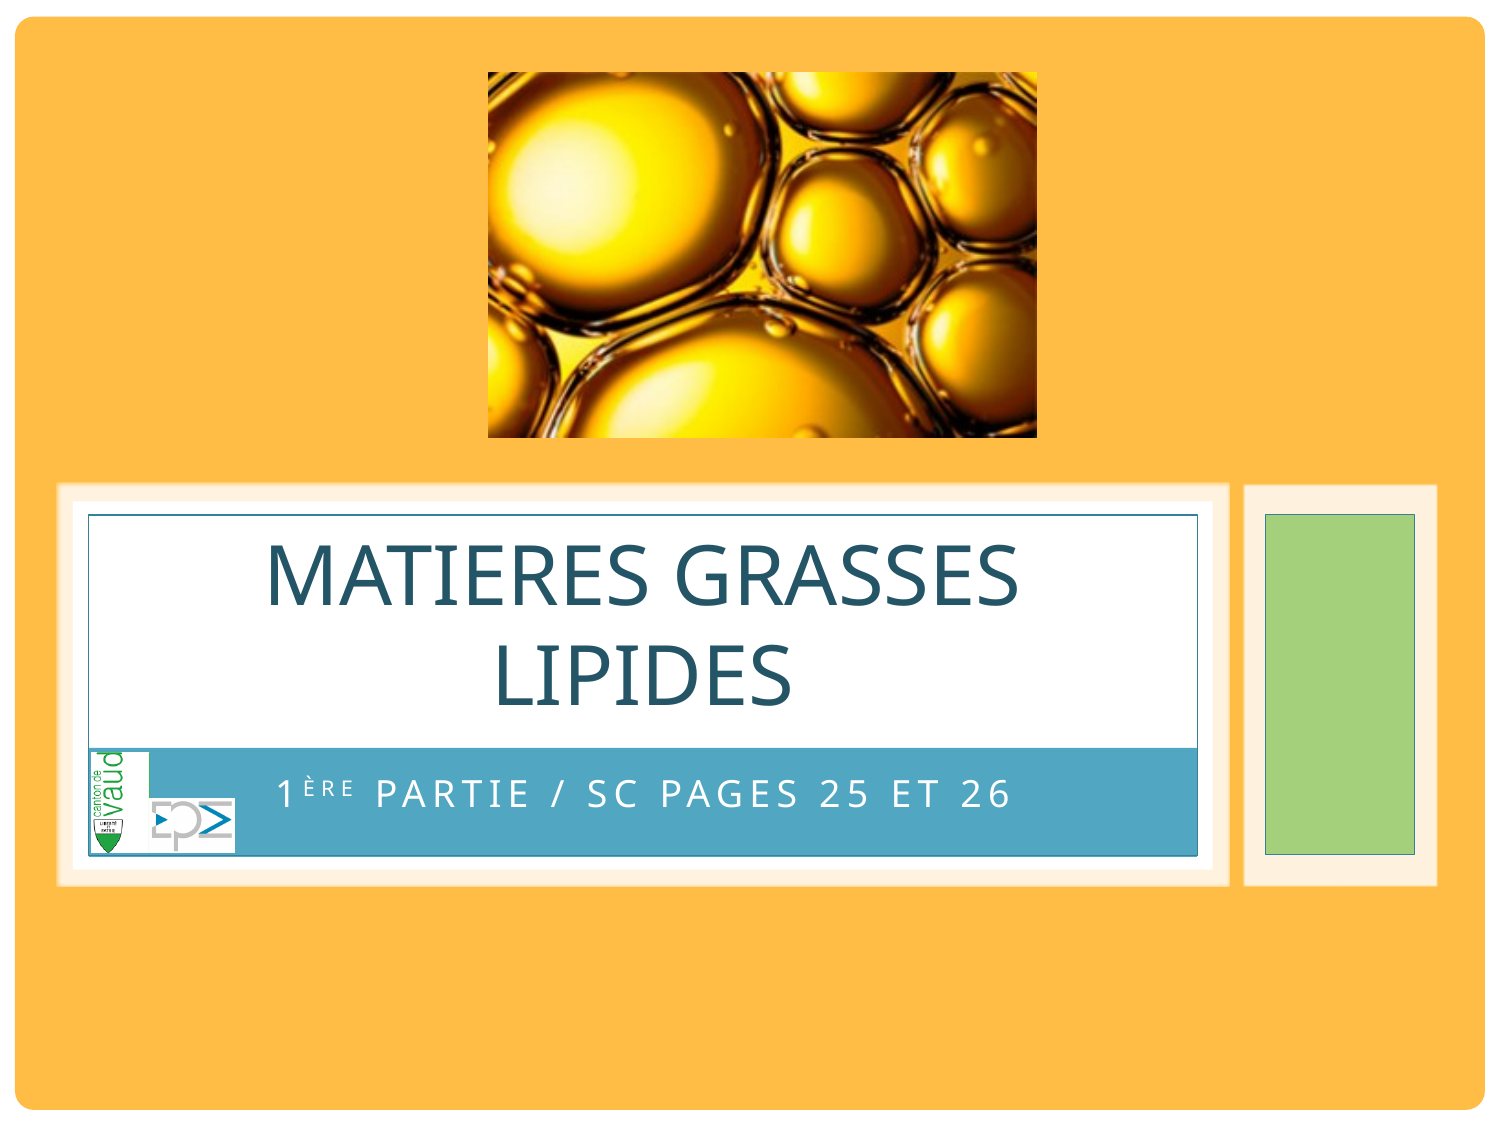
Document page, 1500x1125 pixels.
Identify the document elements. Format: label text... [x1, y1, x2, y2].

title MATIERES GRASSES lipides [99, 529, 1187, 730]
picture [488, 71, 1037, 438]
subtitle 1ère partie / SC pages 25 et 26 [150, 762, 1181, 838]
picture [91, 751, 236, 854]
